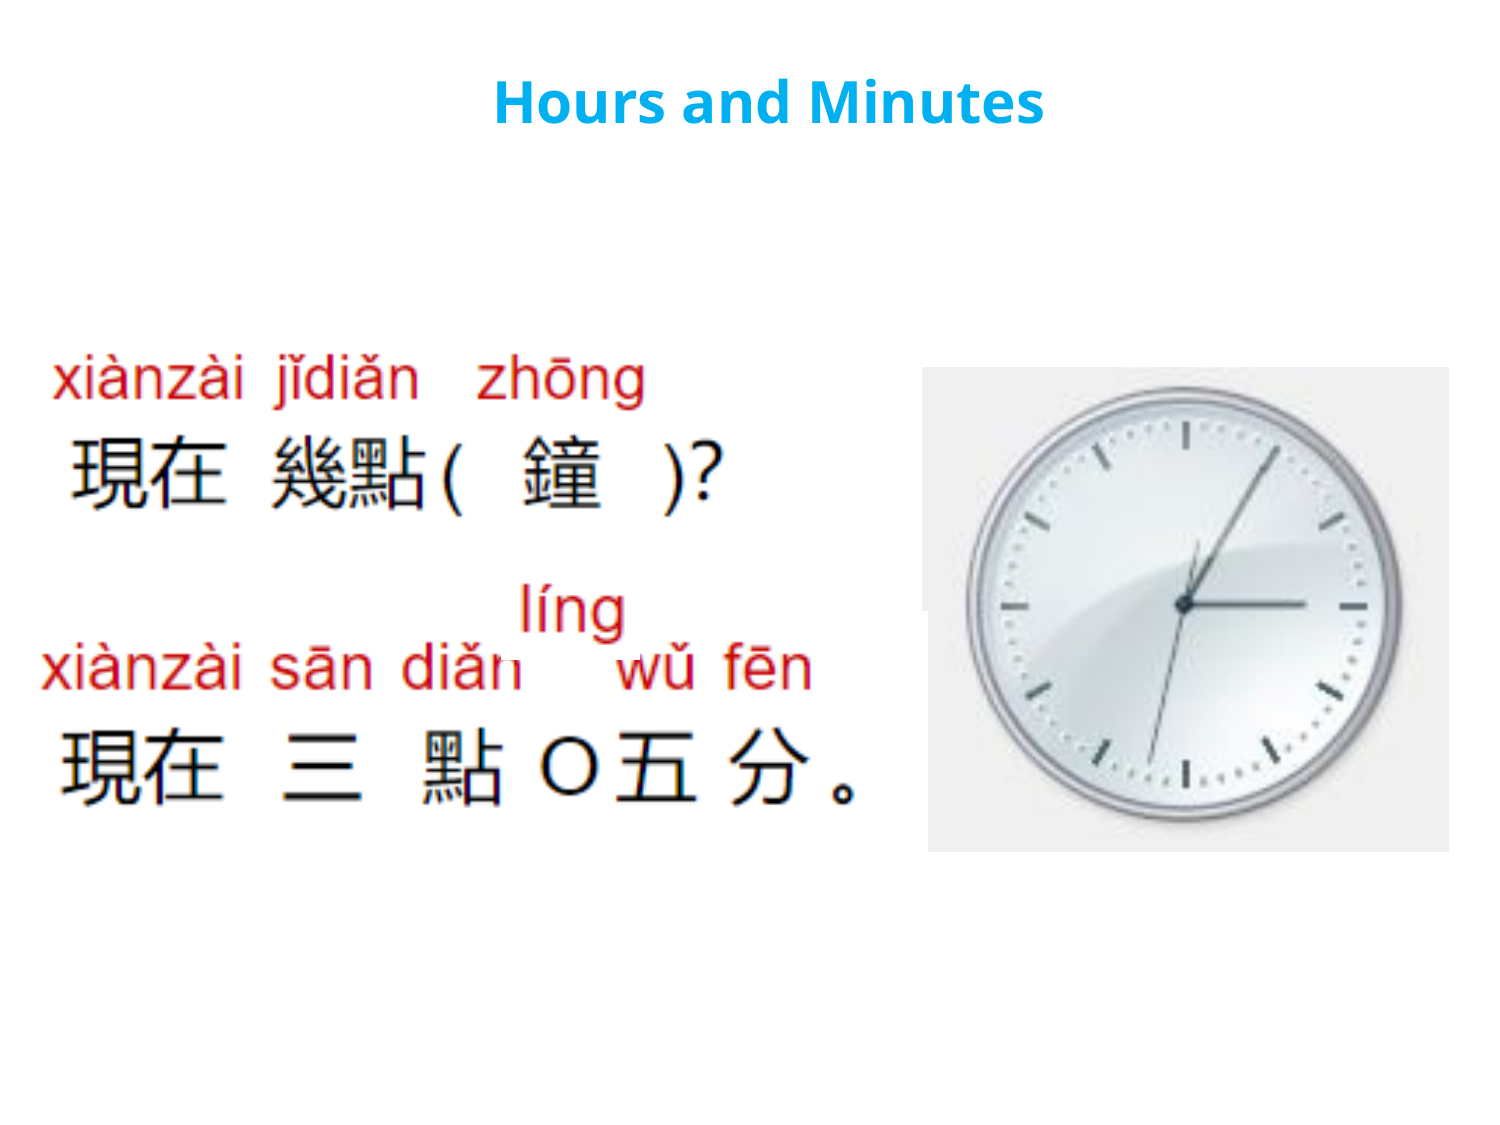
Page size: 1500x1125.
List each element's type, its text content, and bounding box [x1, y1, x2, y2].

picture [1, 302, 1449, 861]
title Hours and Minutes [87, 49, 1451, 151]
